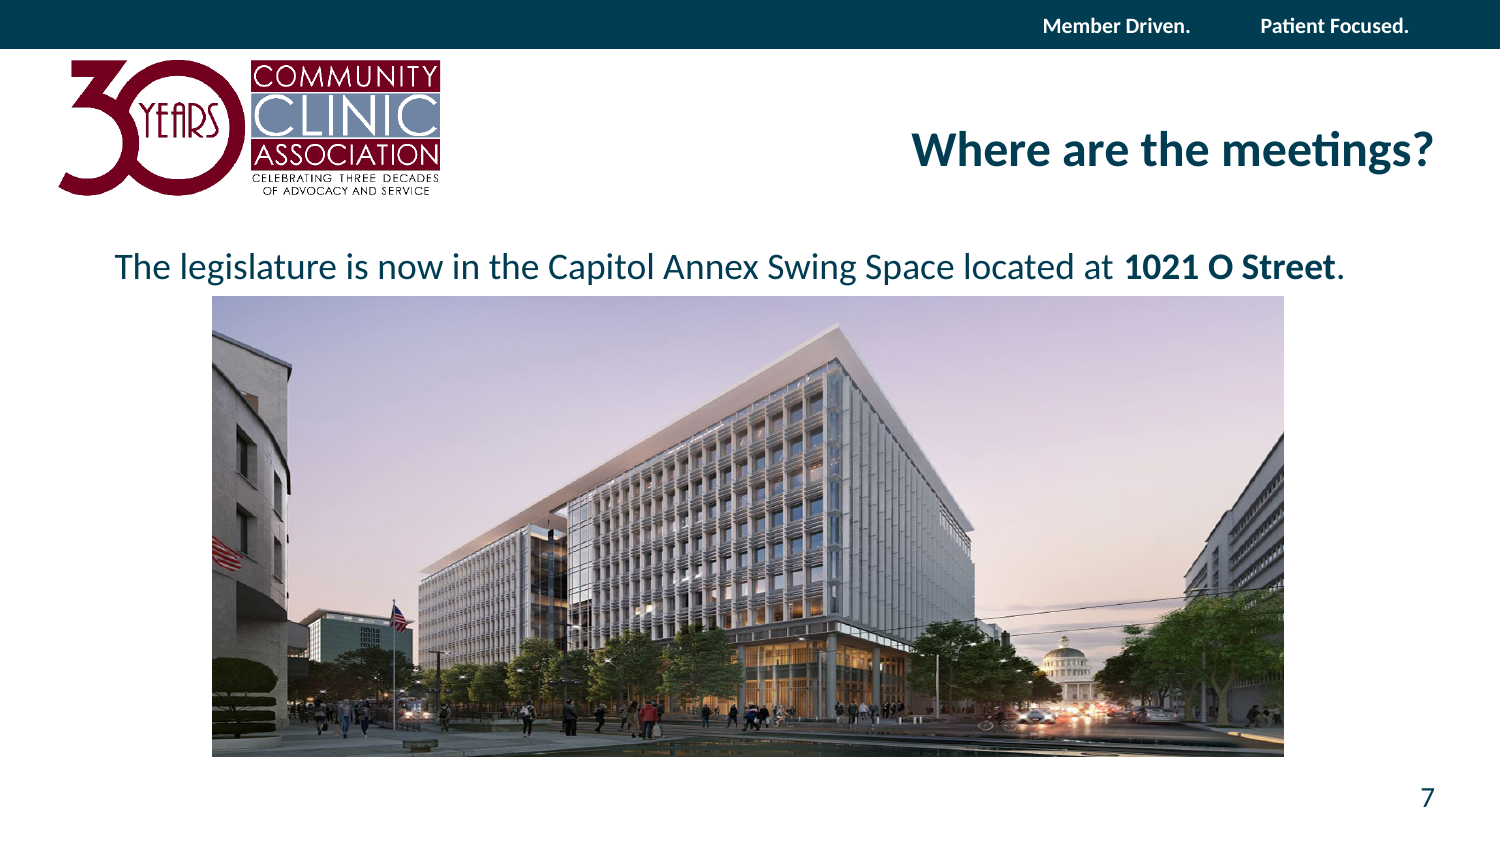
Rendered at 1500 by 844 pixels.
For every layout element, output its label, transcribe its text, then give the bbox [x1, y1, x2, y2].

title Where are the meetings? [462, 71, 1450, 185]
picture [50, 50, 1284, 757]
text_box The legislature is now in the Capitol Annex Swing Space located at 1021 O Street. [99, 234, 1375, 340]
